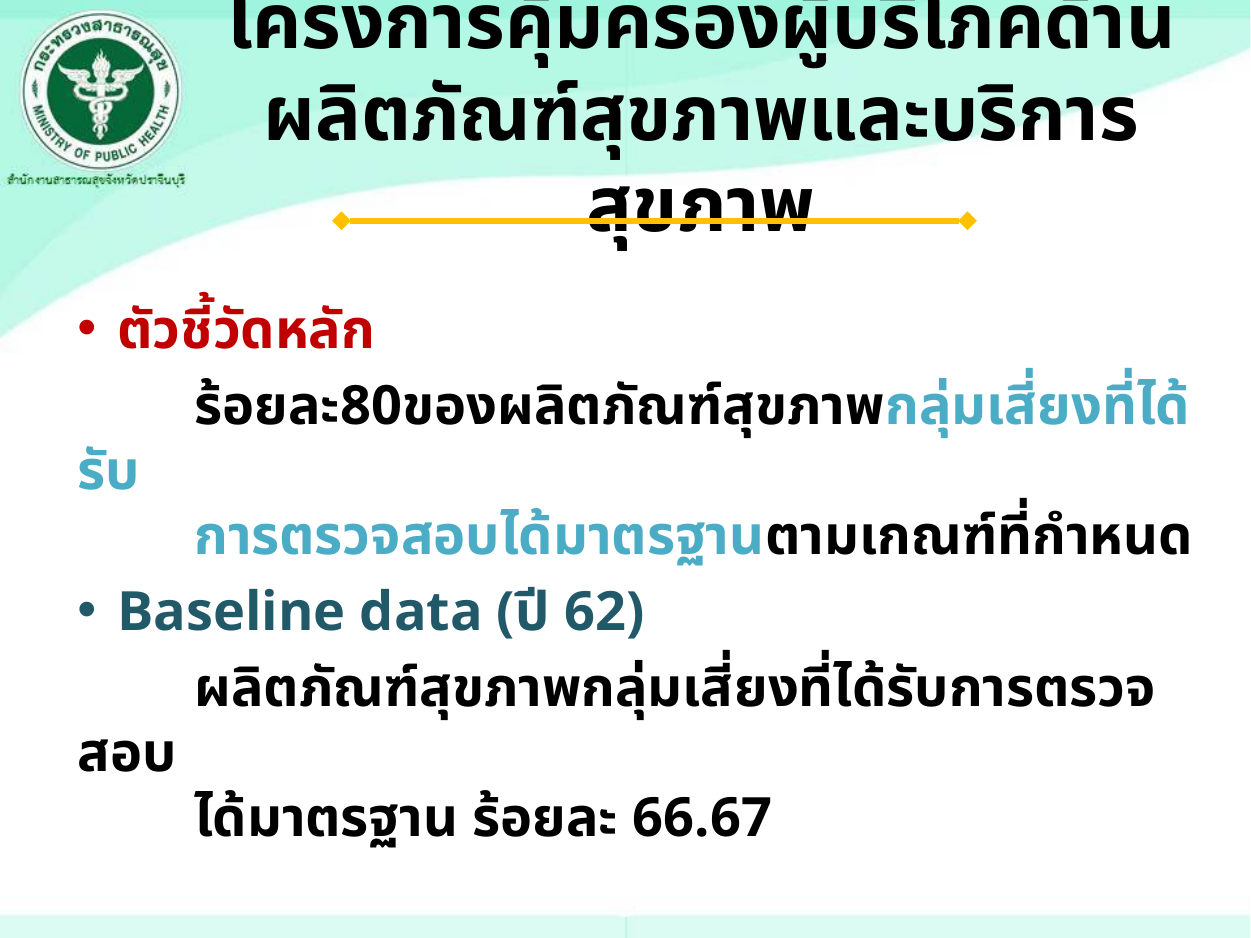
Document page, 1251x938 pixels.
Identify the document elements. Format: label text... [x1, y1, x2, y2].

picture [0, 0, 1251, 938]
title โครงการคุ้มครองผู้บริโภคด้านผลิตภัณฑ์สุขภาพและบริการสุขภาพ [152, 31, 1250, 188]
list ตัวชี้วัดหลัก ร้อยละ80ของผลิตภัณฑ์สุขภาพกลุ่มเสี่ยงที่ได้รับ การตรวจสอบได้มาตรฐานตามเกณฑ์ที่กำหนด Baseline data (ปี 62) ผลิตภัณฑ์สุขภาพกลุ่มเสี่ยงที่ได้รับการตรวจสอบ ได้มาตรฐาน ร้อยละ 66.67 [62, 287, 1228, 906]
